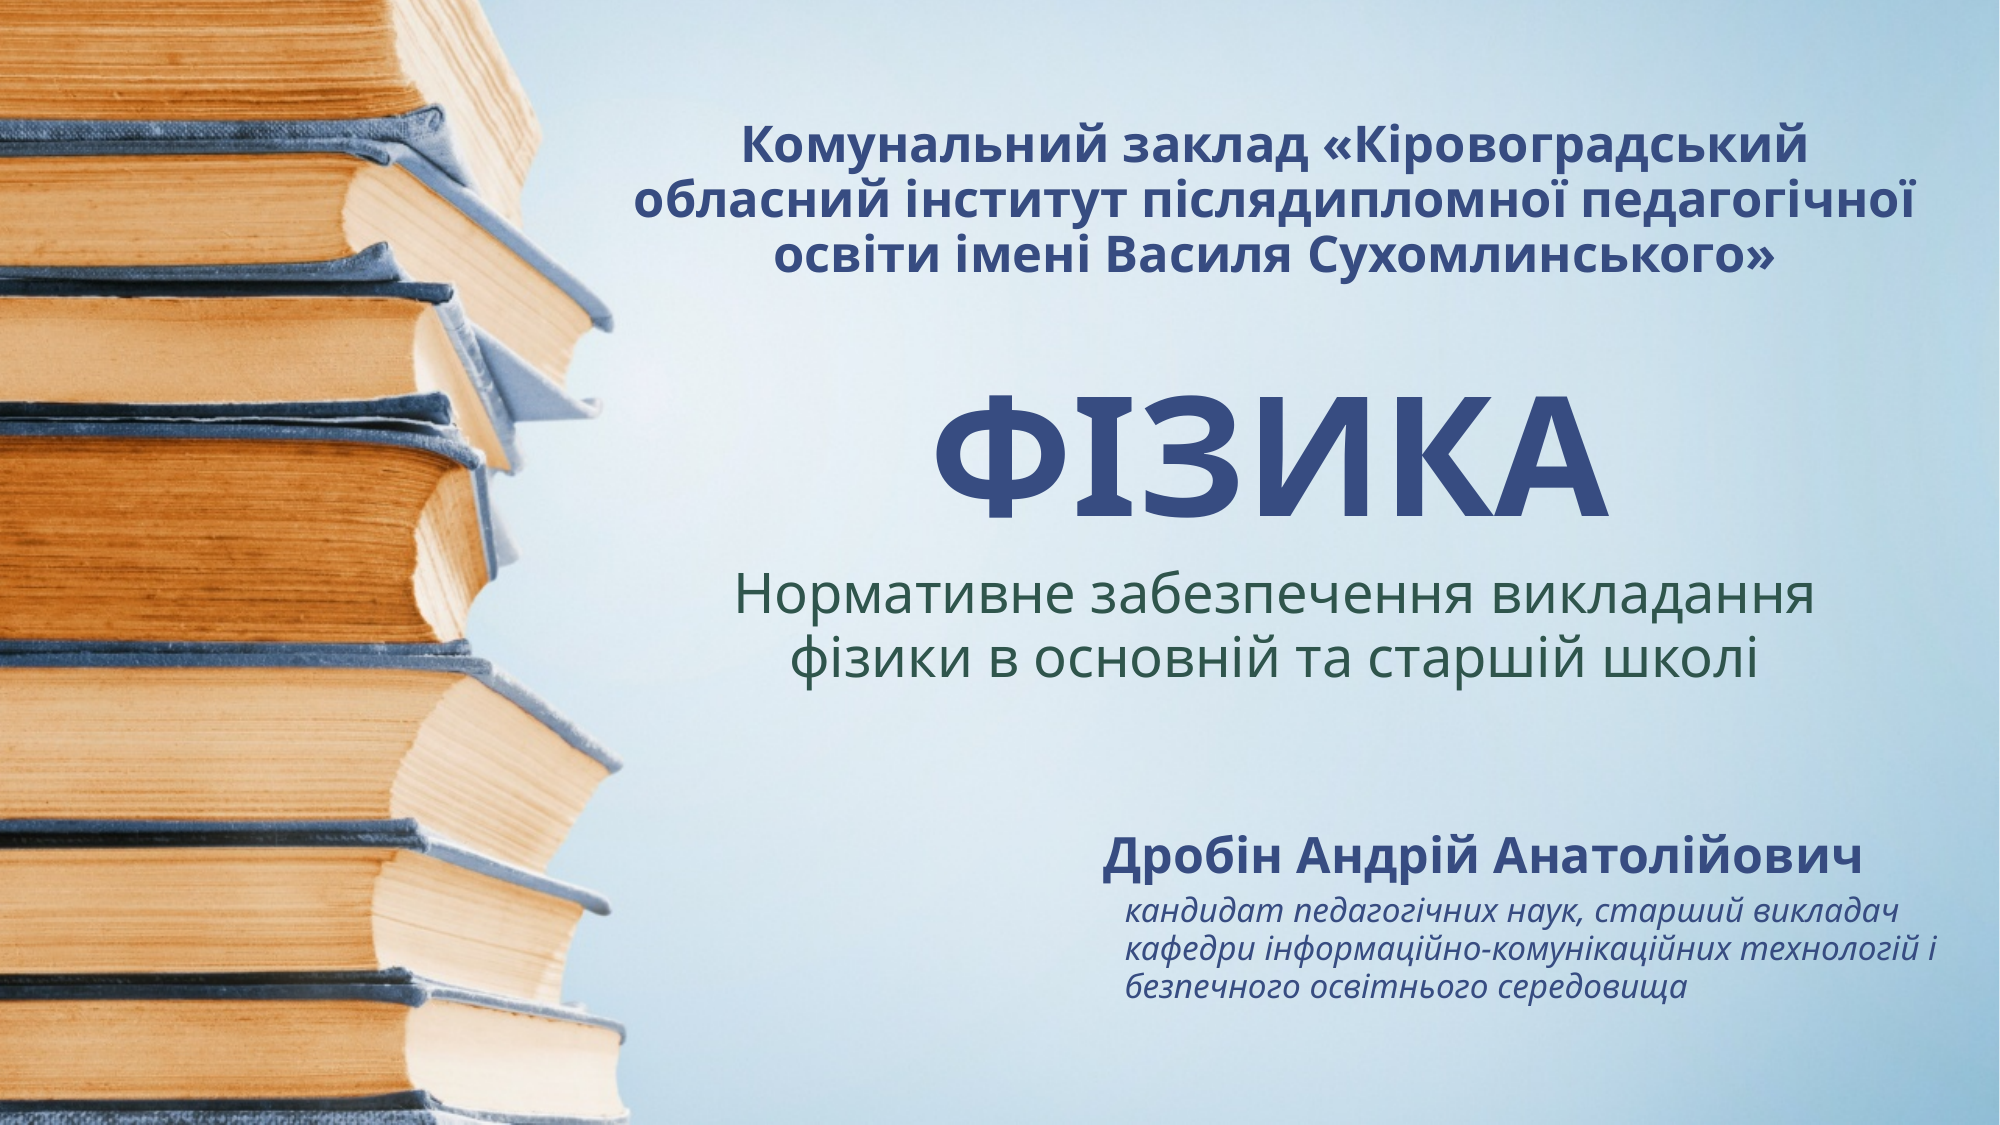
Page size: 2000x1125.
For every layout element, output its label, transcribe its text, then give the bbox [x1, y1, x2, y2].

text_box Дробін Андрій Анатолійович [1058, 820, 1910, 892]
picture [0, 0, 2000, 1125]
subtitle Нормативне забезпечення викладання фізики в основній та старшій школі [700, 552, 1850, 758]
title ФІЗИКА [695, 351, 1845, 633]
text_box кандидат педагогічних наук, старший викладач кафедри інформаційно-комунікаційних технологій і безпечного освітнього середовища [1110, 885, 1961, 1014]
text_box Комунальний заклад «Кіровоградський обласний інститут післядипломної педагогічної освіти імені Василя Сухомлинського» [589, 81, 1961, 293]
